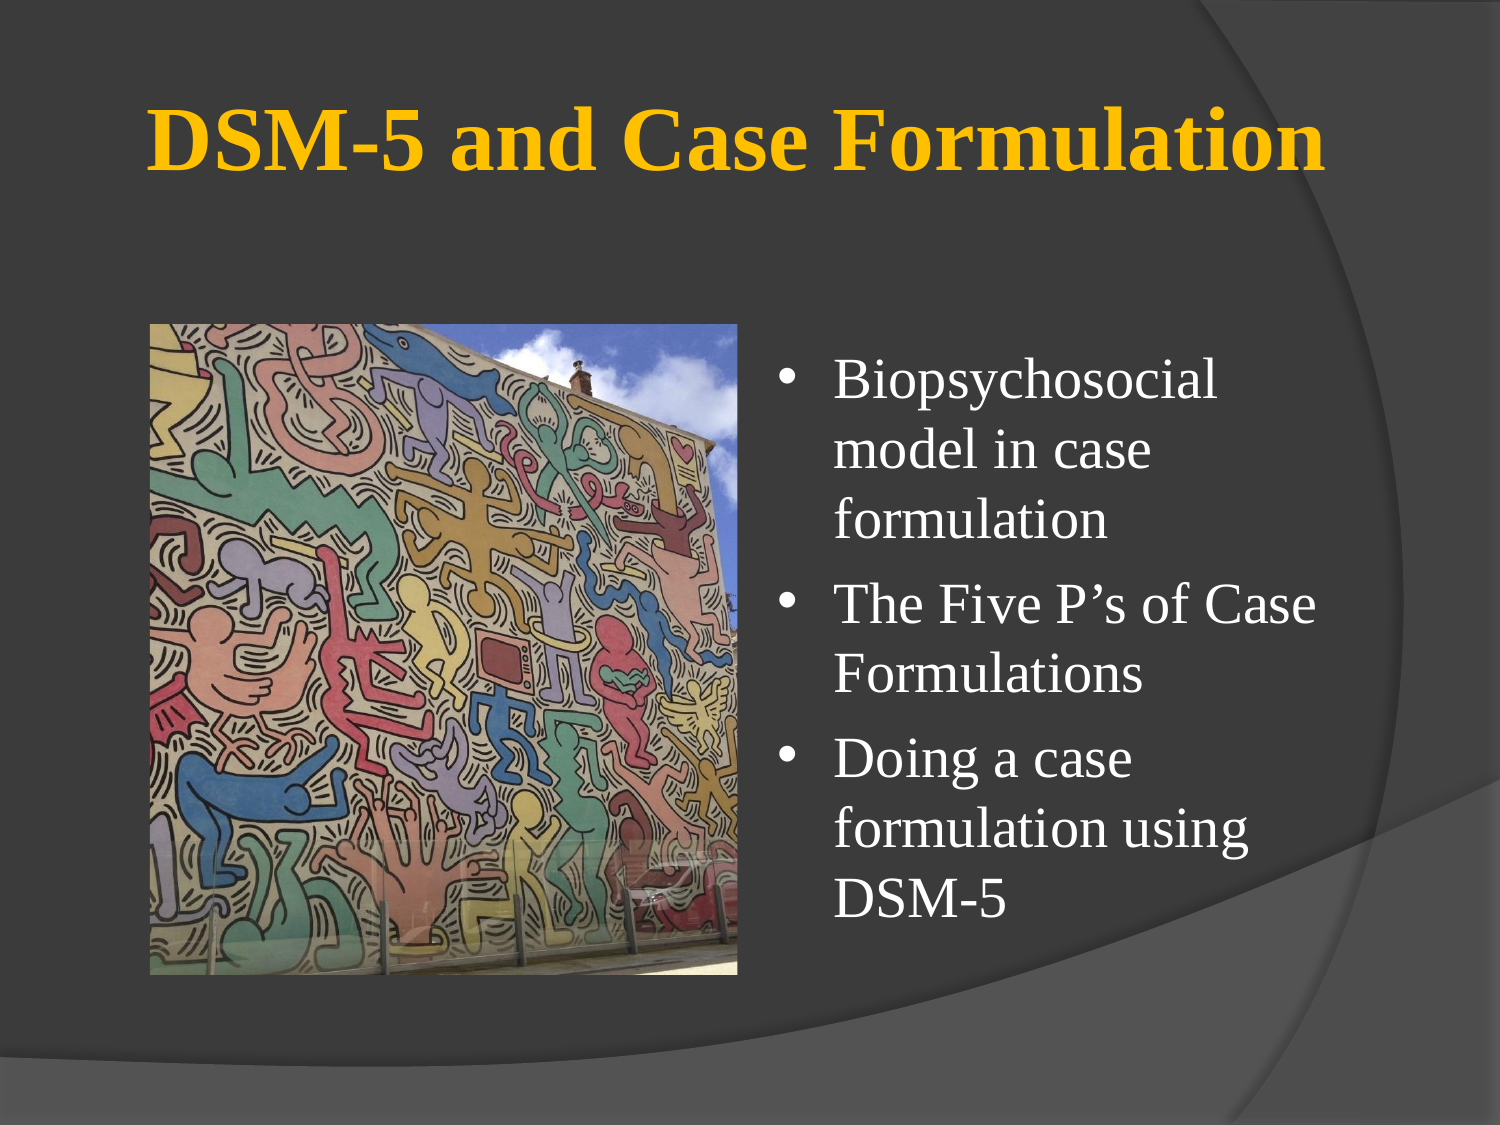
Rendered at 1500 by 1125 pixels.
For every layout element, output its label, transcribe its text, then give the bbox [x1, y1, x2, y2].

text_box Biopsychosocial model in case formulation The Five P’s of Case Formulations Doing a case formulation using DSM-5 [775, 338, 1353, 929]
title DSM-5 and Case Formulation [144, 37, 1356, 228]
text_box [149, 324, 738, 975]
